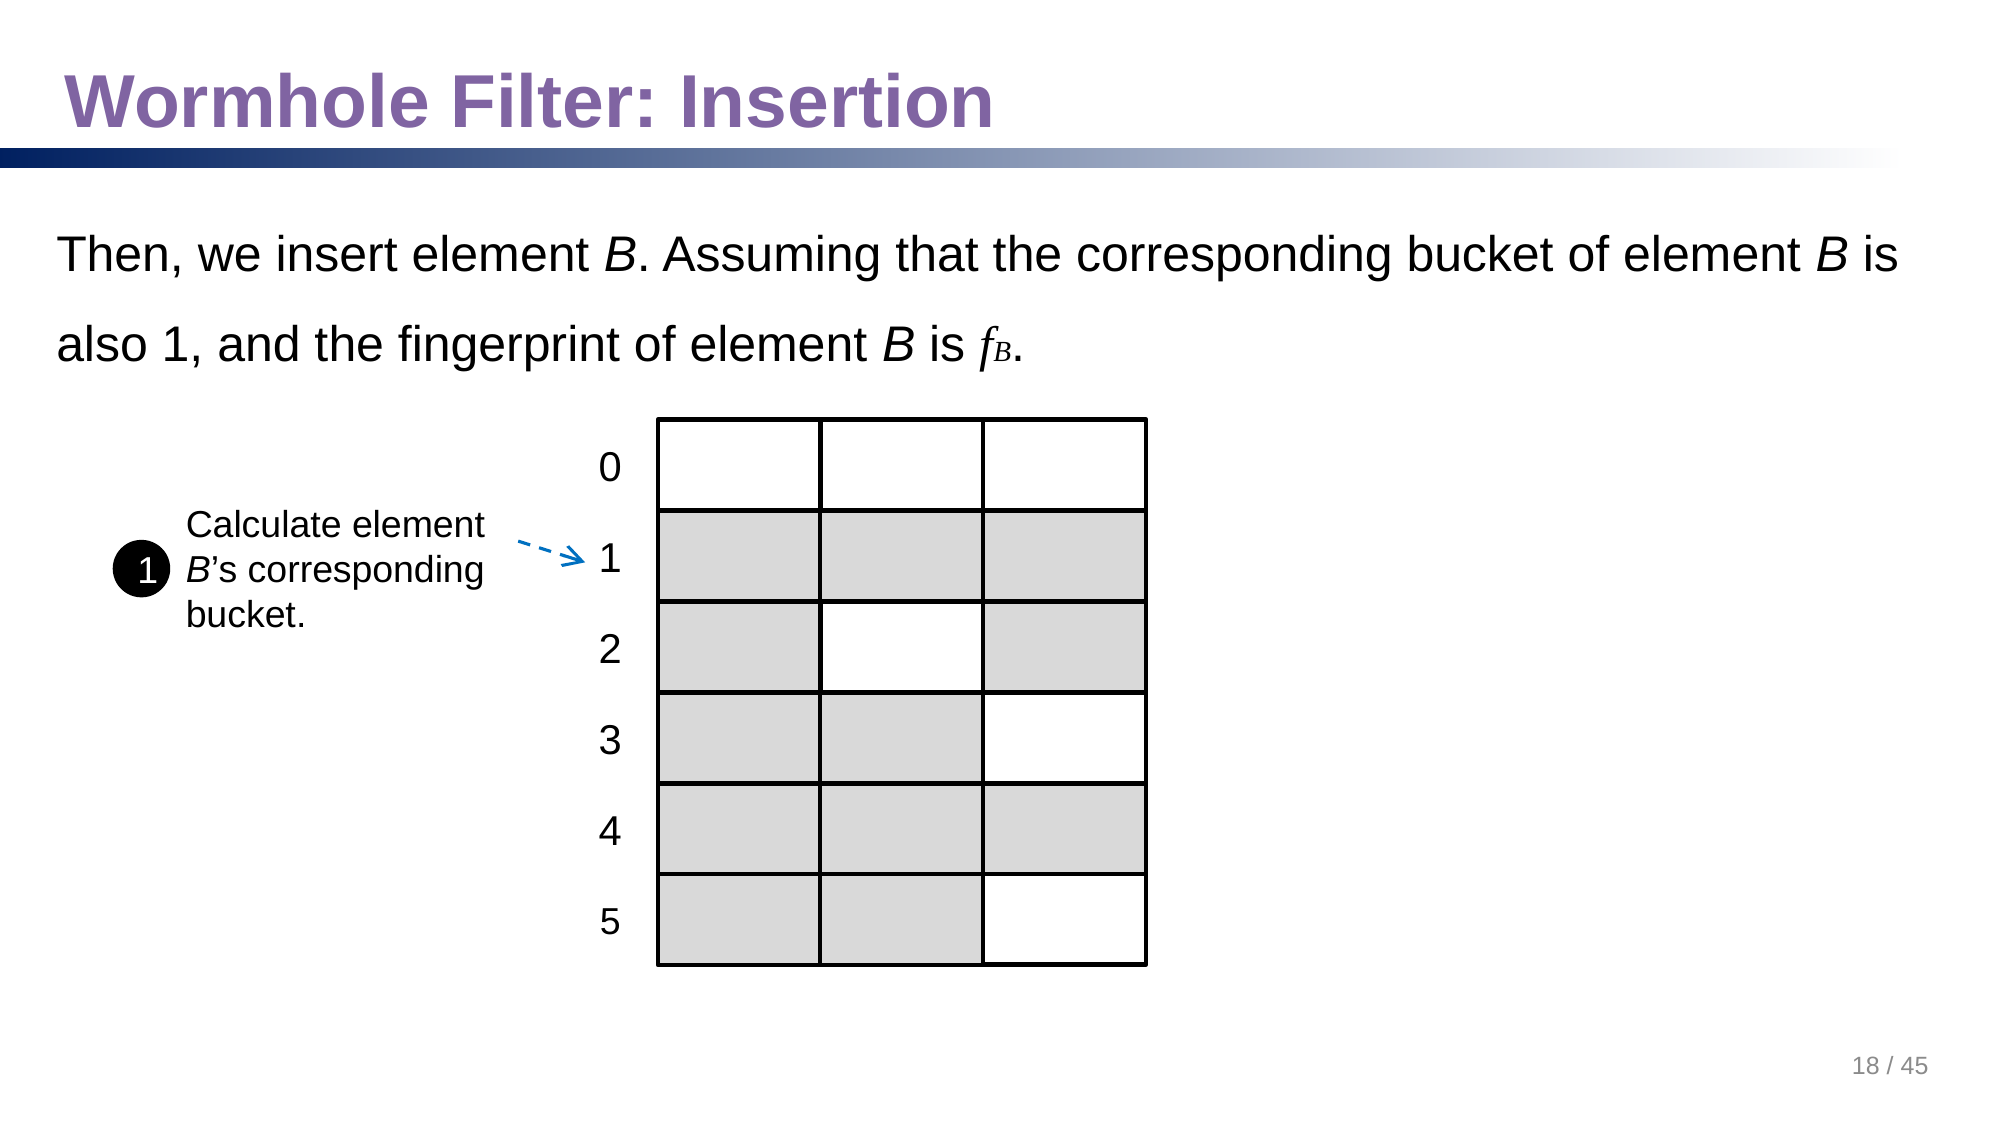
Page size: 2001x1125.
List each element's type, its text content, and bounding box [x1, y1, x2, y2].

text_box [981, 694, 1148, 781]
text_box [818, 781, 981, 872]
title Wormhole Filter: Insertion [56, 54, 1944, 152]
text_box [656, 872, 818, 967]
text_box [981, 872, 1148, 967]
text_box [818, 872, 981, 967]
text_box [518, 540, 586, 563]
text_box 5 [580, 883, 640, 956]
text_box [818, 417, 981, 508]
text_box [656, 599, 818, 690]
text_box [656, 781, 818, 872]
text_box Then, we insert element B. Assuming that the corresponding bucket of element B is also 1, and the fingerprint of element B is fB. [56, 190, 1908, 371]
text_box [981, 509, 1148, 599]
text_box 4 [580, 792, 640, 865]
text_box [981, 781, 1148, 872]
text_box [656, 508, 818, 599]
slide_number 18 / 45 [1493, 1035, 1944, 1095]
text_box [656, 417, 818, 508]
text_box [981, 599, 1148, 694]
text_box [818, 599, 981, 690]
text_box 3 [580, 701, 640, 774]
text_box [656, 690, 818, 781]
text_box [818, 690, 981, 781]
text_box [818, 508, 985, 599]
text_box 2 [580, 610, 640, 683]
text_box 0 [580, 428, 640, 501]
text_box [981, 417, 1148, 509]
text_box Calculate element B’s corresponding bucket. [185, 500, 547, 636]
text_box 1 [112, 539, 171, 598]
text_box 1 [580, 519, 640, 592]
